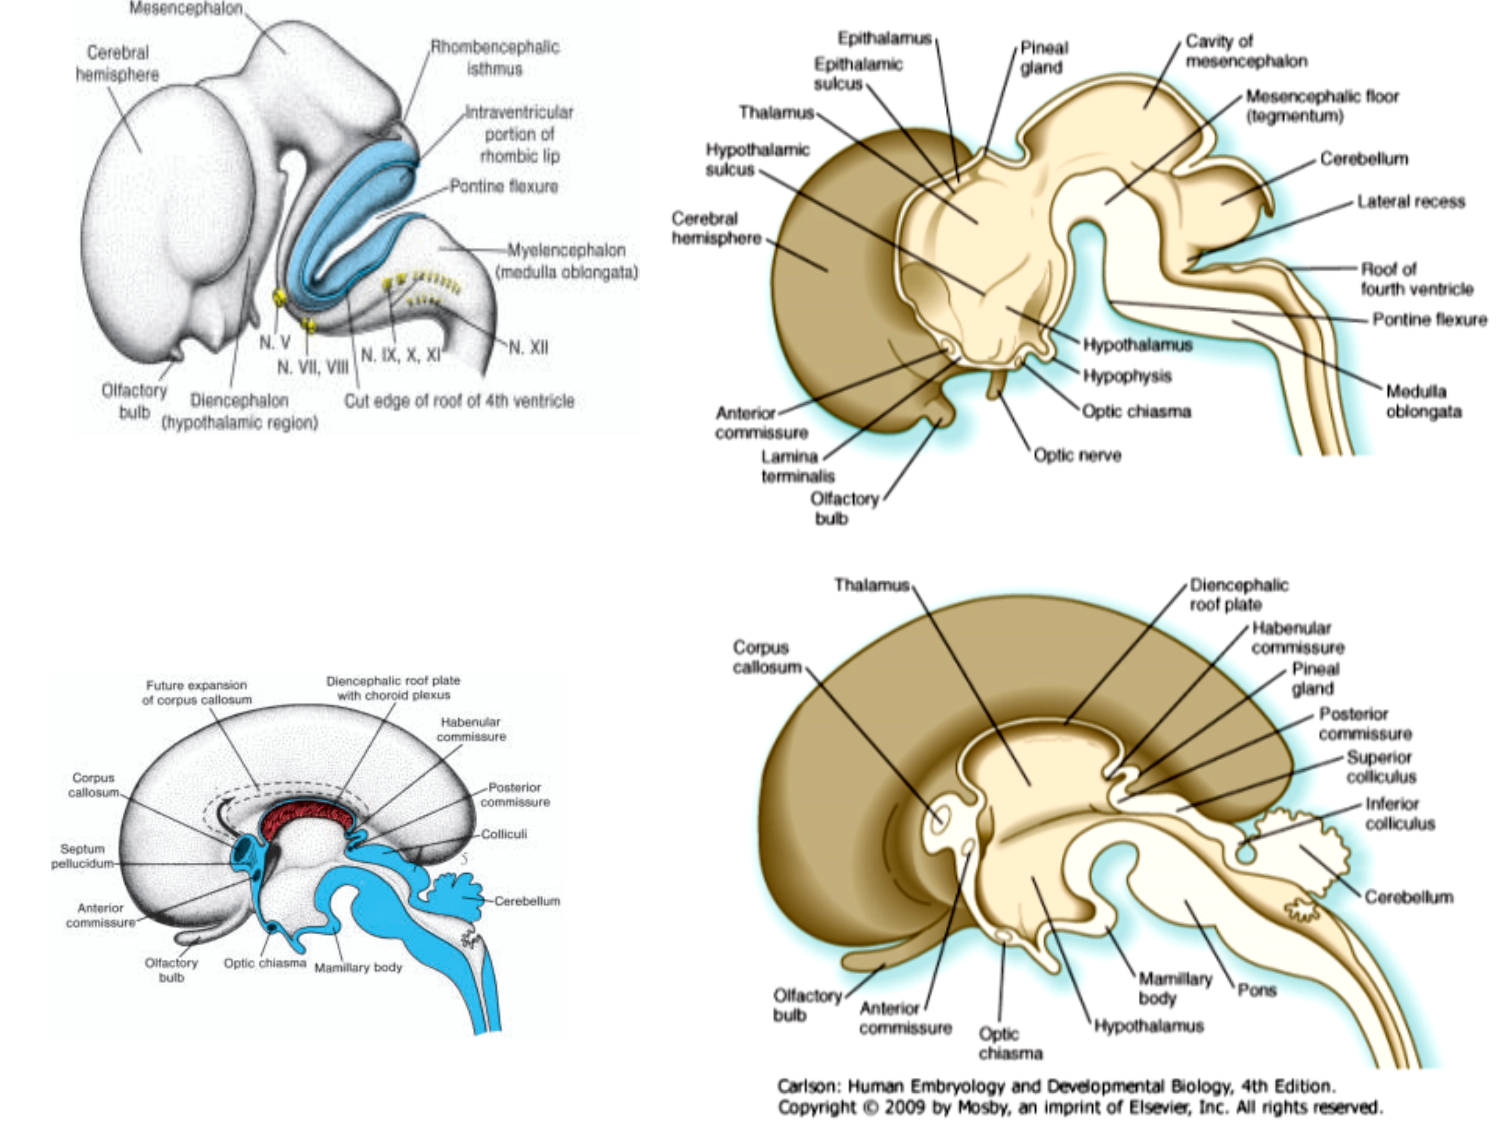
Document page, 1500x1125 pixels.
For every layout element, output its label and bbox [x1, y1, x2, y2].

list [74, 0, 641, 436]
picture [49, 674, 563, 1040]
picture [662, 24, 1500, 1125]
